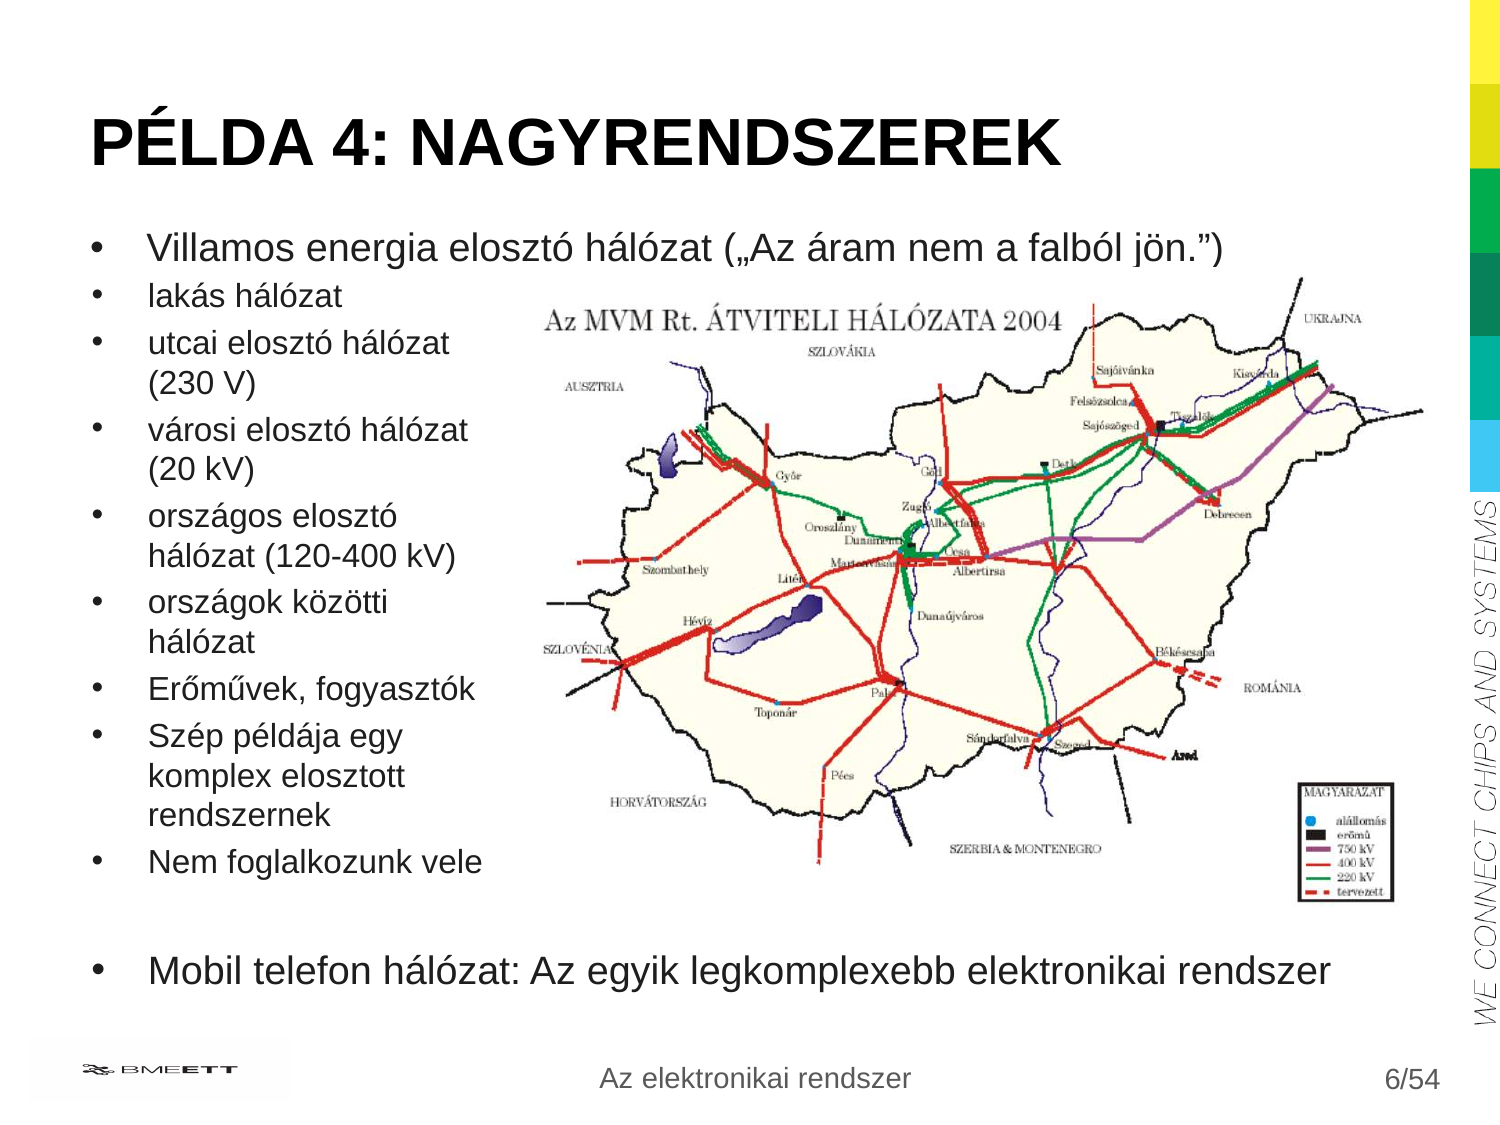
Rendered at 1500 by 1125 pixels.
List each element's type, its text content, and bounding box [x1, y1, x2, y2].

list Villamos energia elosztó hálózat („Az áram nem a falból jön.”) [75, 220, 1400, 331]
text_box lakás hálózat utcai elosztó hálózat (230 V) városi elosztó hálózat (20 kV) országos elosztó hálózat (120-400 kV) országok közötti hálózat Erőművek, fogyasztók Szép példája egy komplex elosztott rendszernek Nem foglalkozunk vele [76, 267, 488, 858]
footer Az elektronikai rendszer [421, 1046, 1090, 1107]
picture [1470, 0, 1500, 1032]
picture [490, 266, 1436, 917]
slide_number 6 [1204, 1047, 1416, 1108]
title PÉLDA 4: NAGYRENDSZEREK [75, 45, 1425, 233]
text_box Mobil telefon hálózat: Az egyik legkomplexebb elektronikai rendszer [76, 904, 1402, 1000]
